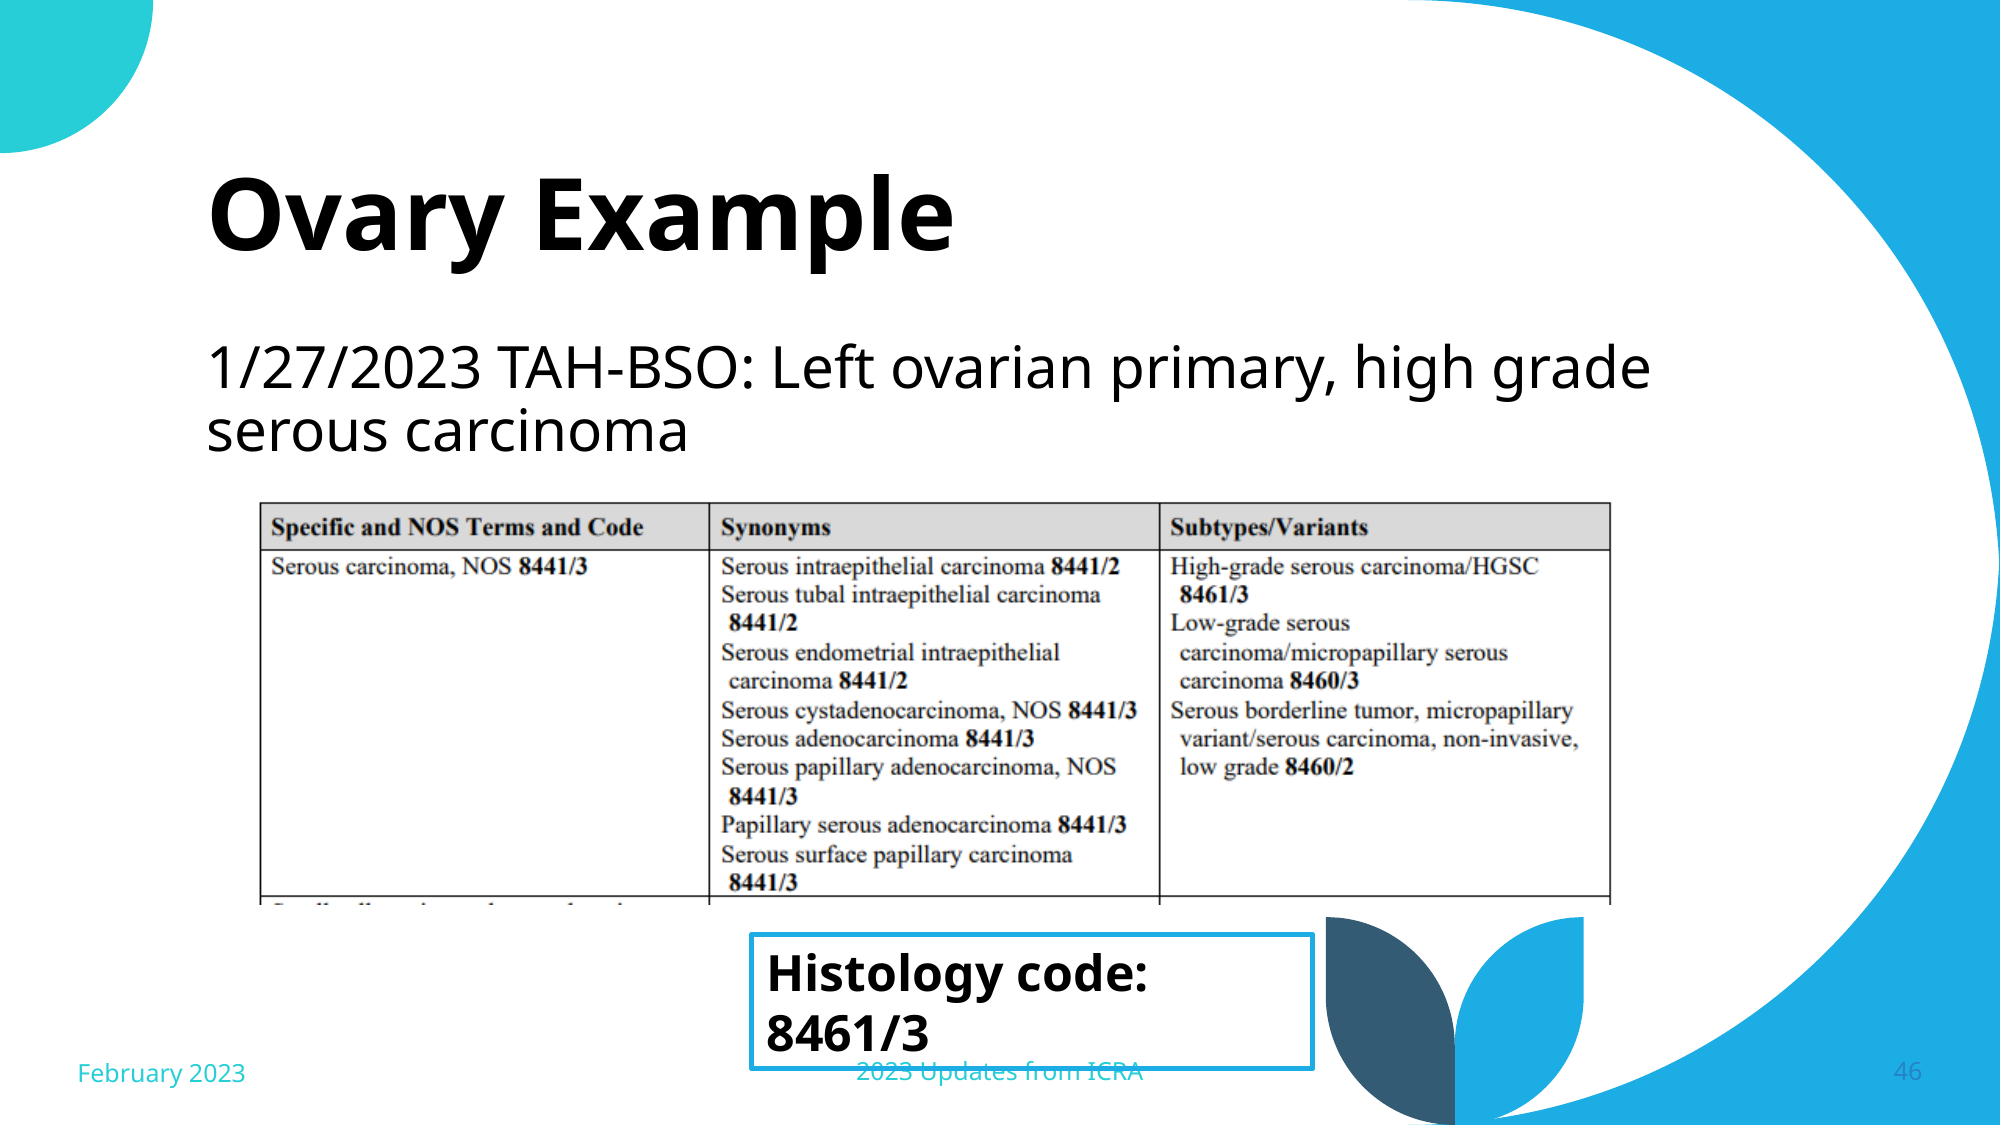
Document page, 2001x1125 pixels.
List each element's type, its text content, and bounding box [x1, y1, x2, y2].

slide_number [62, 1042, 513, 1103]
text_box Histology code: 8461/3 [751, 934, 1313, 1069]
footer 2023 Updates from ICRA [662, 1042, 1338, 1103]
title Ovary Example [191, 62, 1796, 280]
picture [249, 490, 1619, 905]
slide_number 46 [1665, 1042, 1938, 1103]
list 1/27/2023 TAH-BSO: Left ovarian primary, high grade serous carcinoma [191, 330, 1796, 884]
